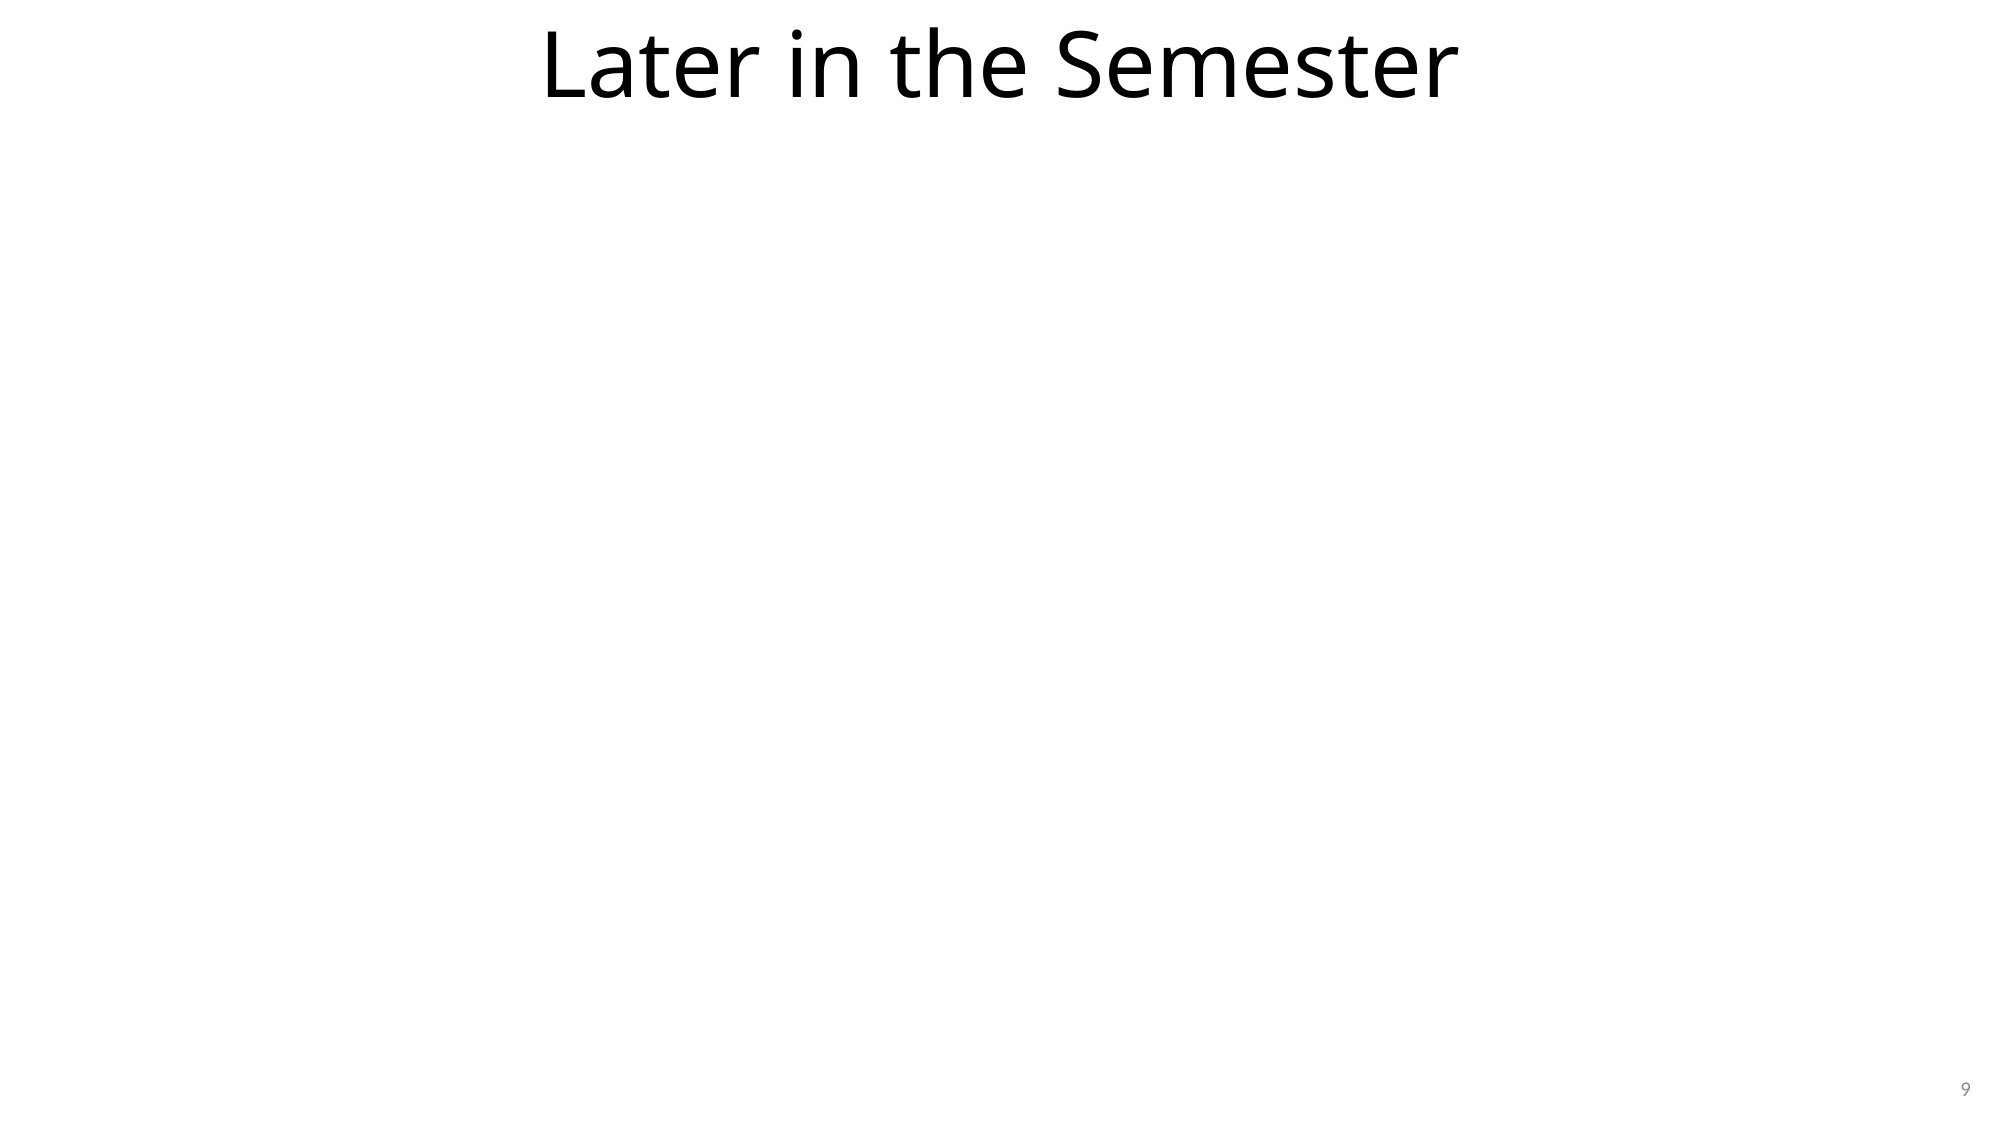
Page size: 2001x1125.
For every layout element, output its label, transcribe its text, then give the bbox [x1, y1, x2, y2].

slide_number 9 [1535, 1065, 1986, 1111]
title Later in the Semester [39, 0, 1960, 135]
